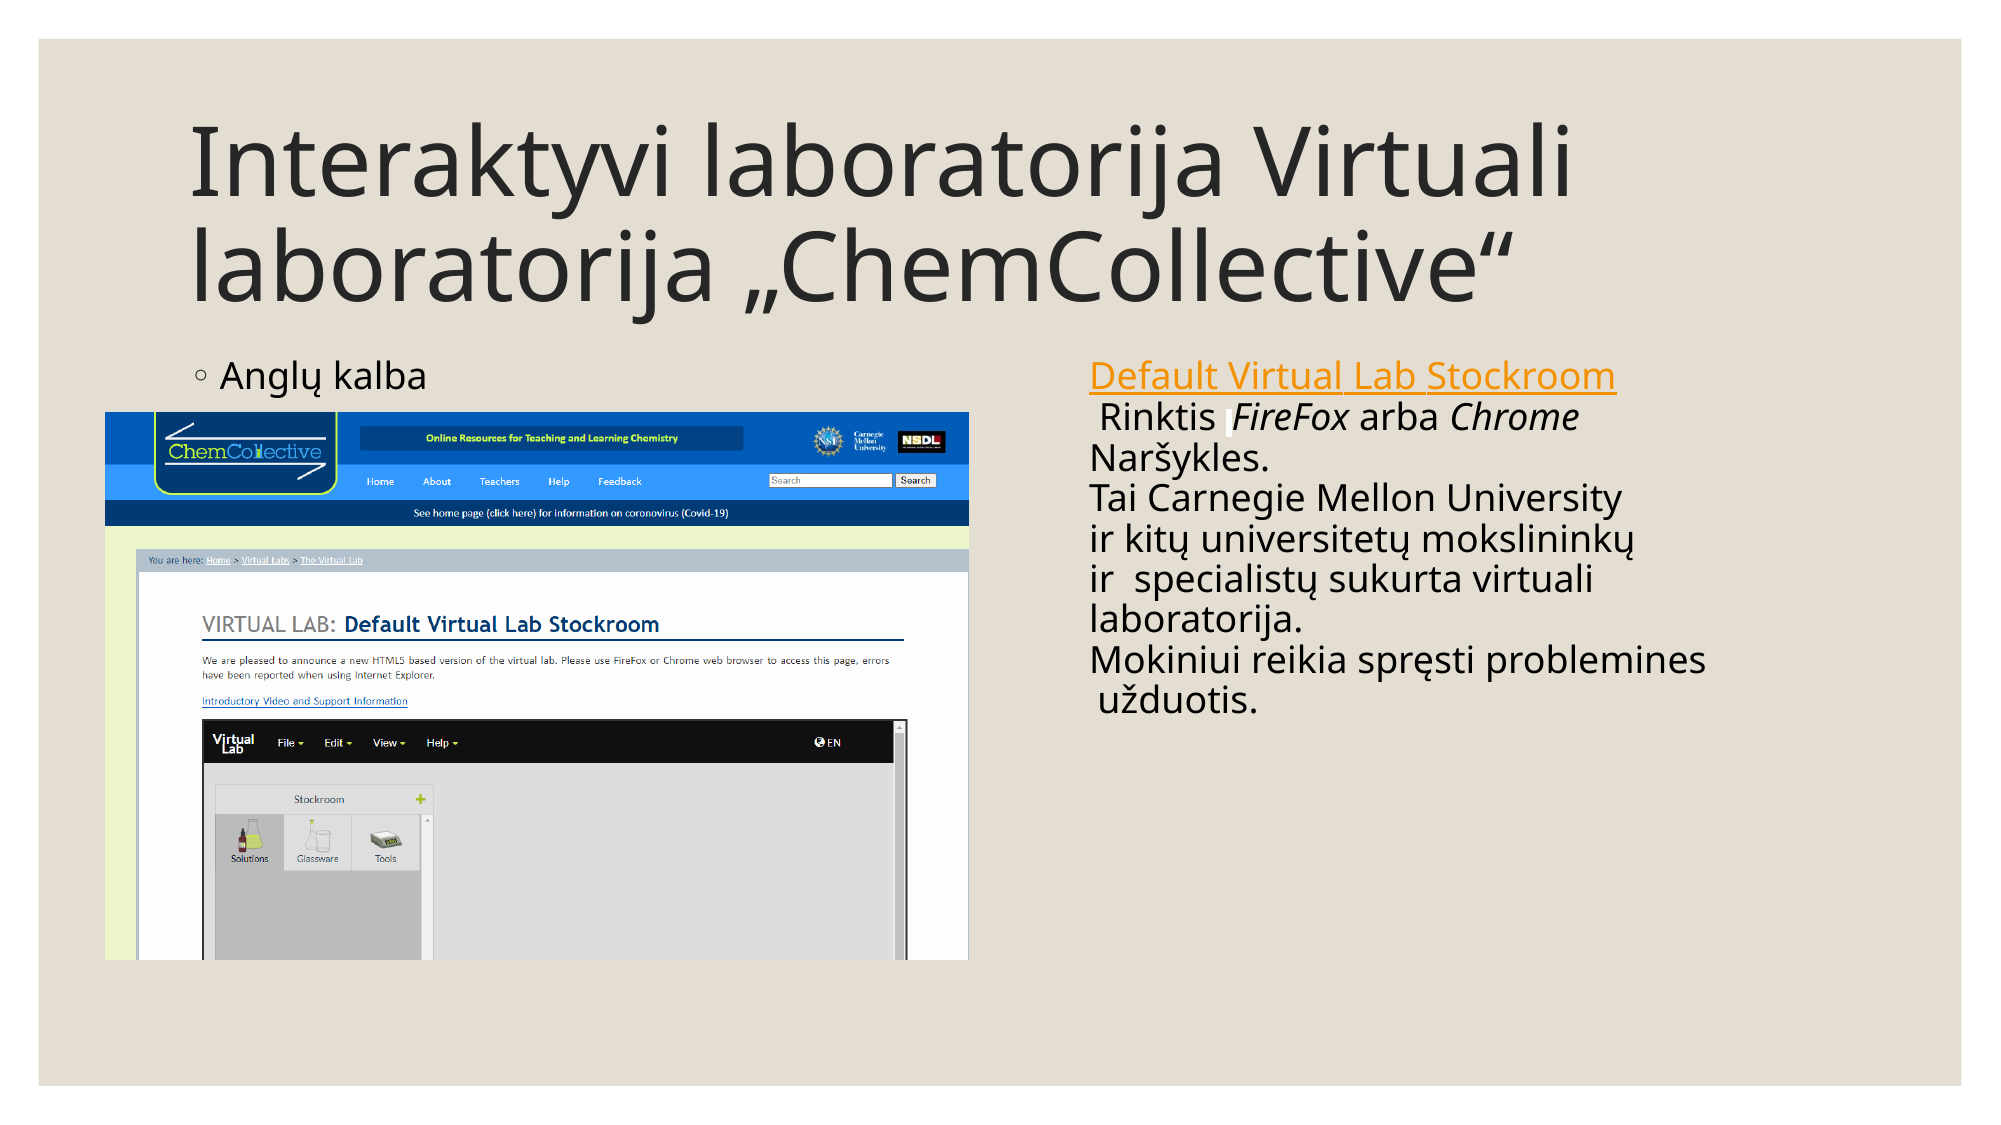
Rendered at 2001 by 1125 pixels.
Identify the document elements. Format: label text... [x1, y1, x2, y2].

picture [105, 411, 969, 960]
title Interaktyvi laboratorija Virtuali laboratorija „ChemCollective“ [174, 105, 1825, 331]
list Default Virtual Lab Stockroom Rinktis FireFox arba Chrome Naršykles. Tai Carnegie Mellon University ir kitų universitetų mokslininkų ir specialistų sukurta virtuali laboratorija. Mokiniui reikia spręsti problemines užduotis. [1044, 345, 1825, 960]
list Anglų kalba [174, 345, 955, 407]
